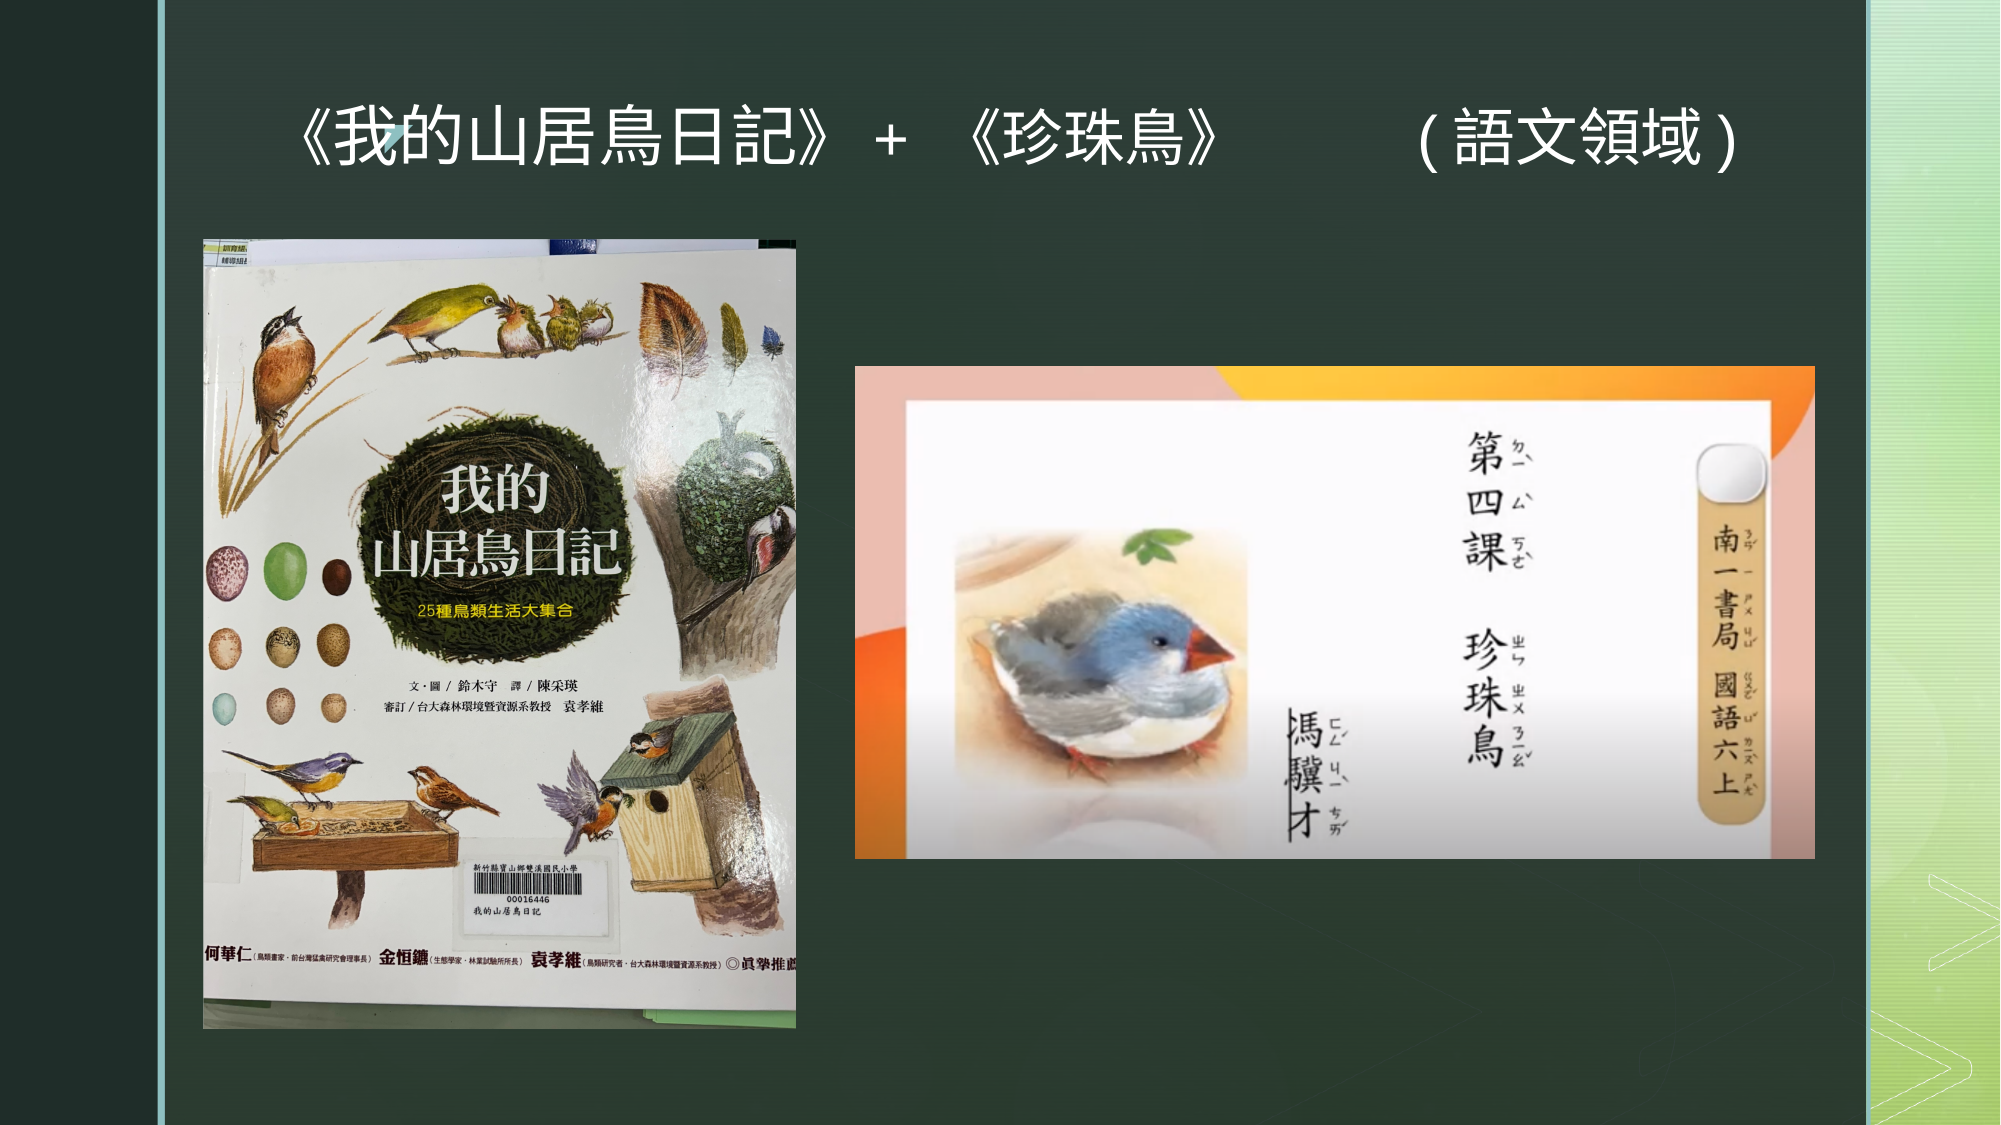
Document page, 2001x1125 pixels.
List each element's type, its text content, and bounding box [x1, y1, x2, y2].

text_box 《我的山居鳥日記》+ 《珍珠鳥》 (語文領域) [256, 95, 1767, 311]
picture [104, 240, 1816, 1028]
picture [1871, 0, 2001, 1125]
